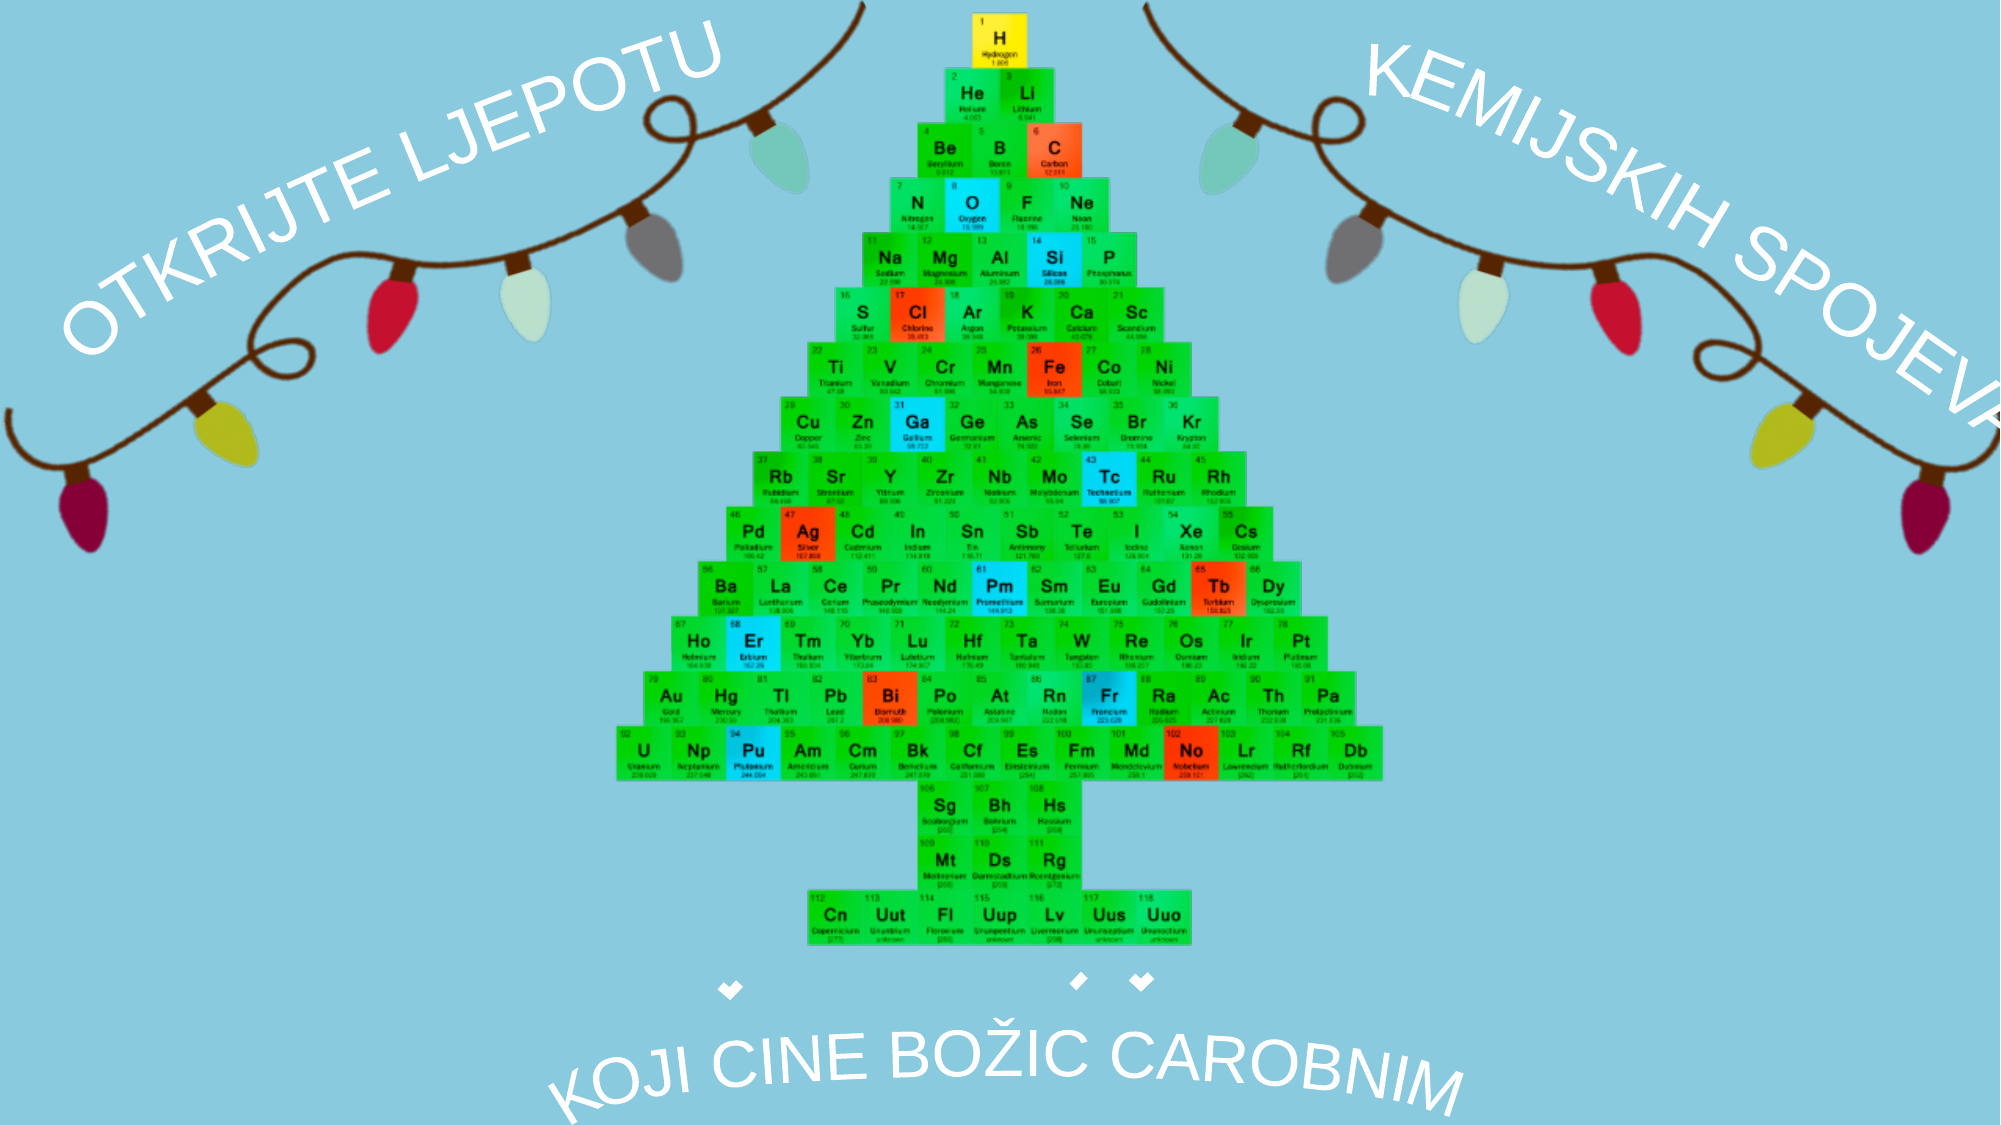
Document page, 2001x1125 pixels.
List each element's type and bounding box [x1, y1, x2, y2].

picture [0, 0, 2000, 949]
text_box [719, 973, 1149, 997]
